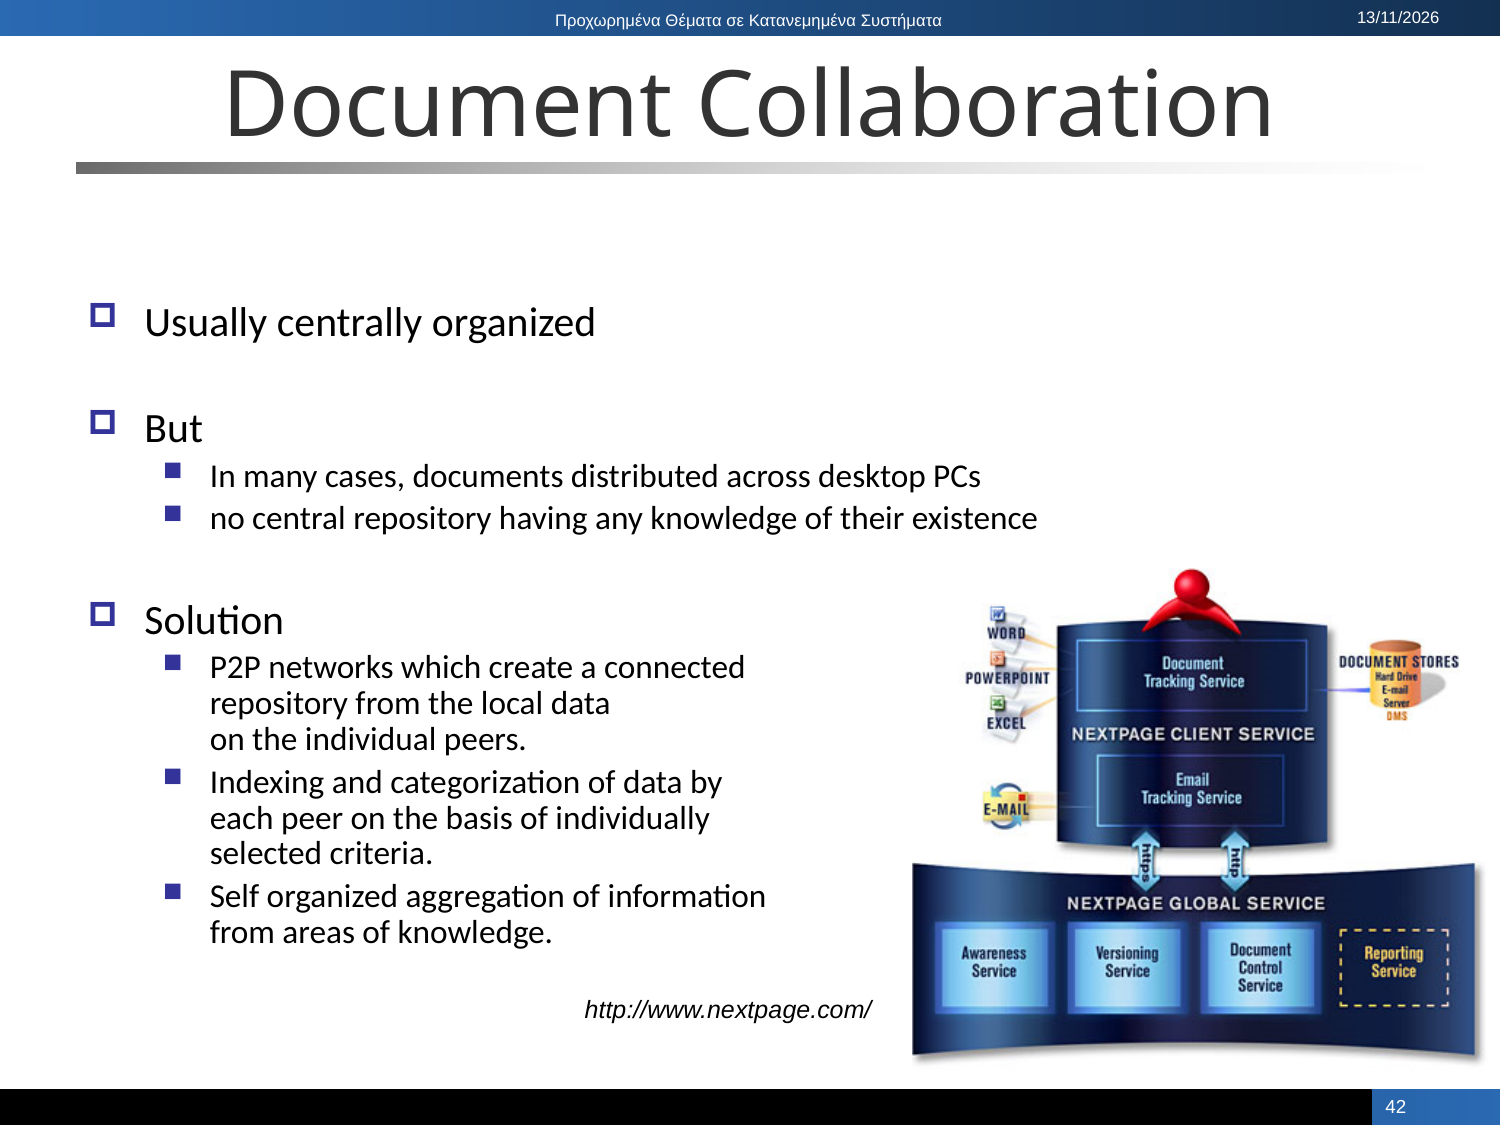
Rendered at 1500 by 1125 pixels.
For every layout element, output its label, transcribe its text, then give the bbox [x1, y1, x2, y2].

title Document Collaboration [0, 45, 1500, 163]
list Usually centrally organized But In many cases, documents distributed across desktop PCs no central repository having any knowledge of their existence Solution P2P networks which create a connected repository from the local data on the individual peers. Indexing and categorization of data by each peer on the basis of individually selected criteria. Self organized aggregation of information from areas of knowledge. [87, 299, 1411, 1051]
text_box [0, 1089, 1372, 1125]
picture [912, 557, 1489, 1076]
text_box http://www.nextpage.com/ [569, 985, 887, 1031]
